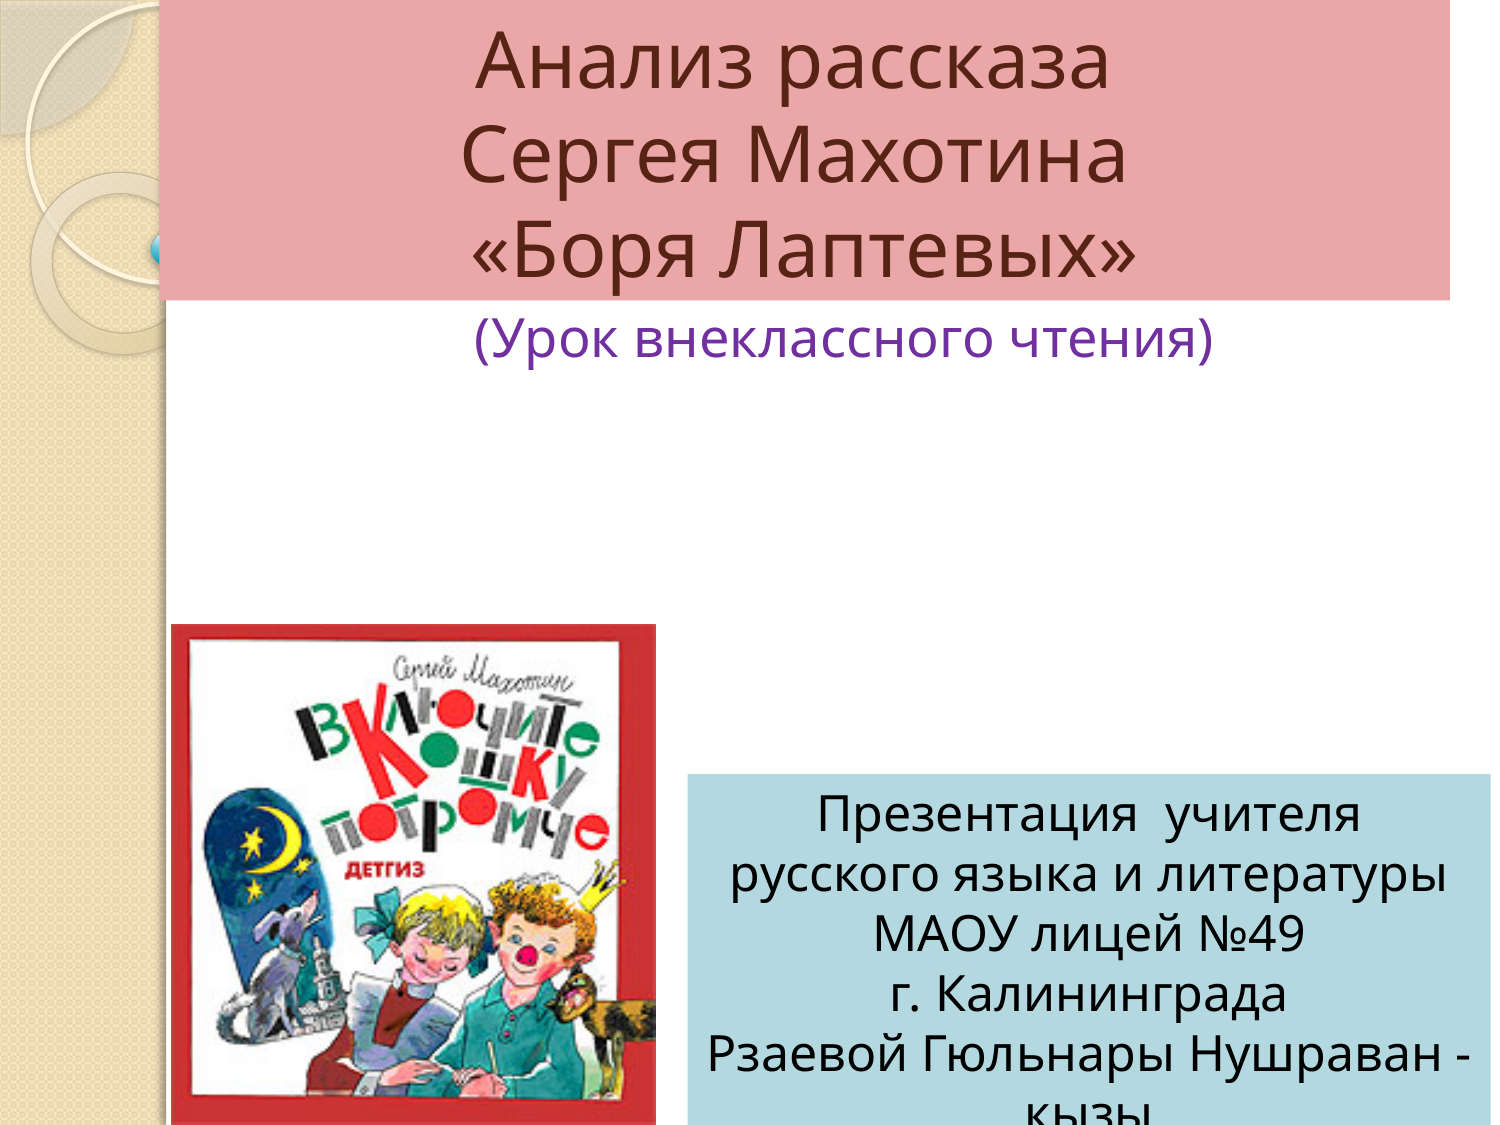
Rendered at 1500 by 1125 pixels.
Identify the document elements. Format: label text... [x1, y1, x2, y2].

picture [171, 624, 656, 1125]
text_box Презентация учителя русского языка и литературы МАОУ лицей №49 г. Калининграда Рзаевой Гюльнары Нушраван -кызы [687, 774, 1491, 1125]
subtitle (Урок внеклассного чтения) [234, 303, 1450, 591]
title Анализ рассказа Сергея Махотина «Боря Лаптевых» [159, 0, 1450, 301]
